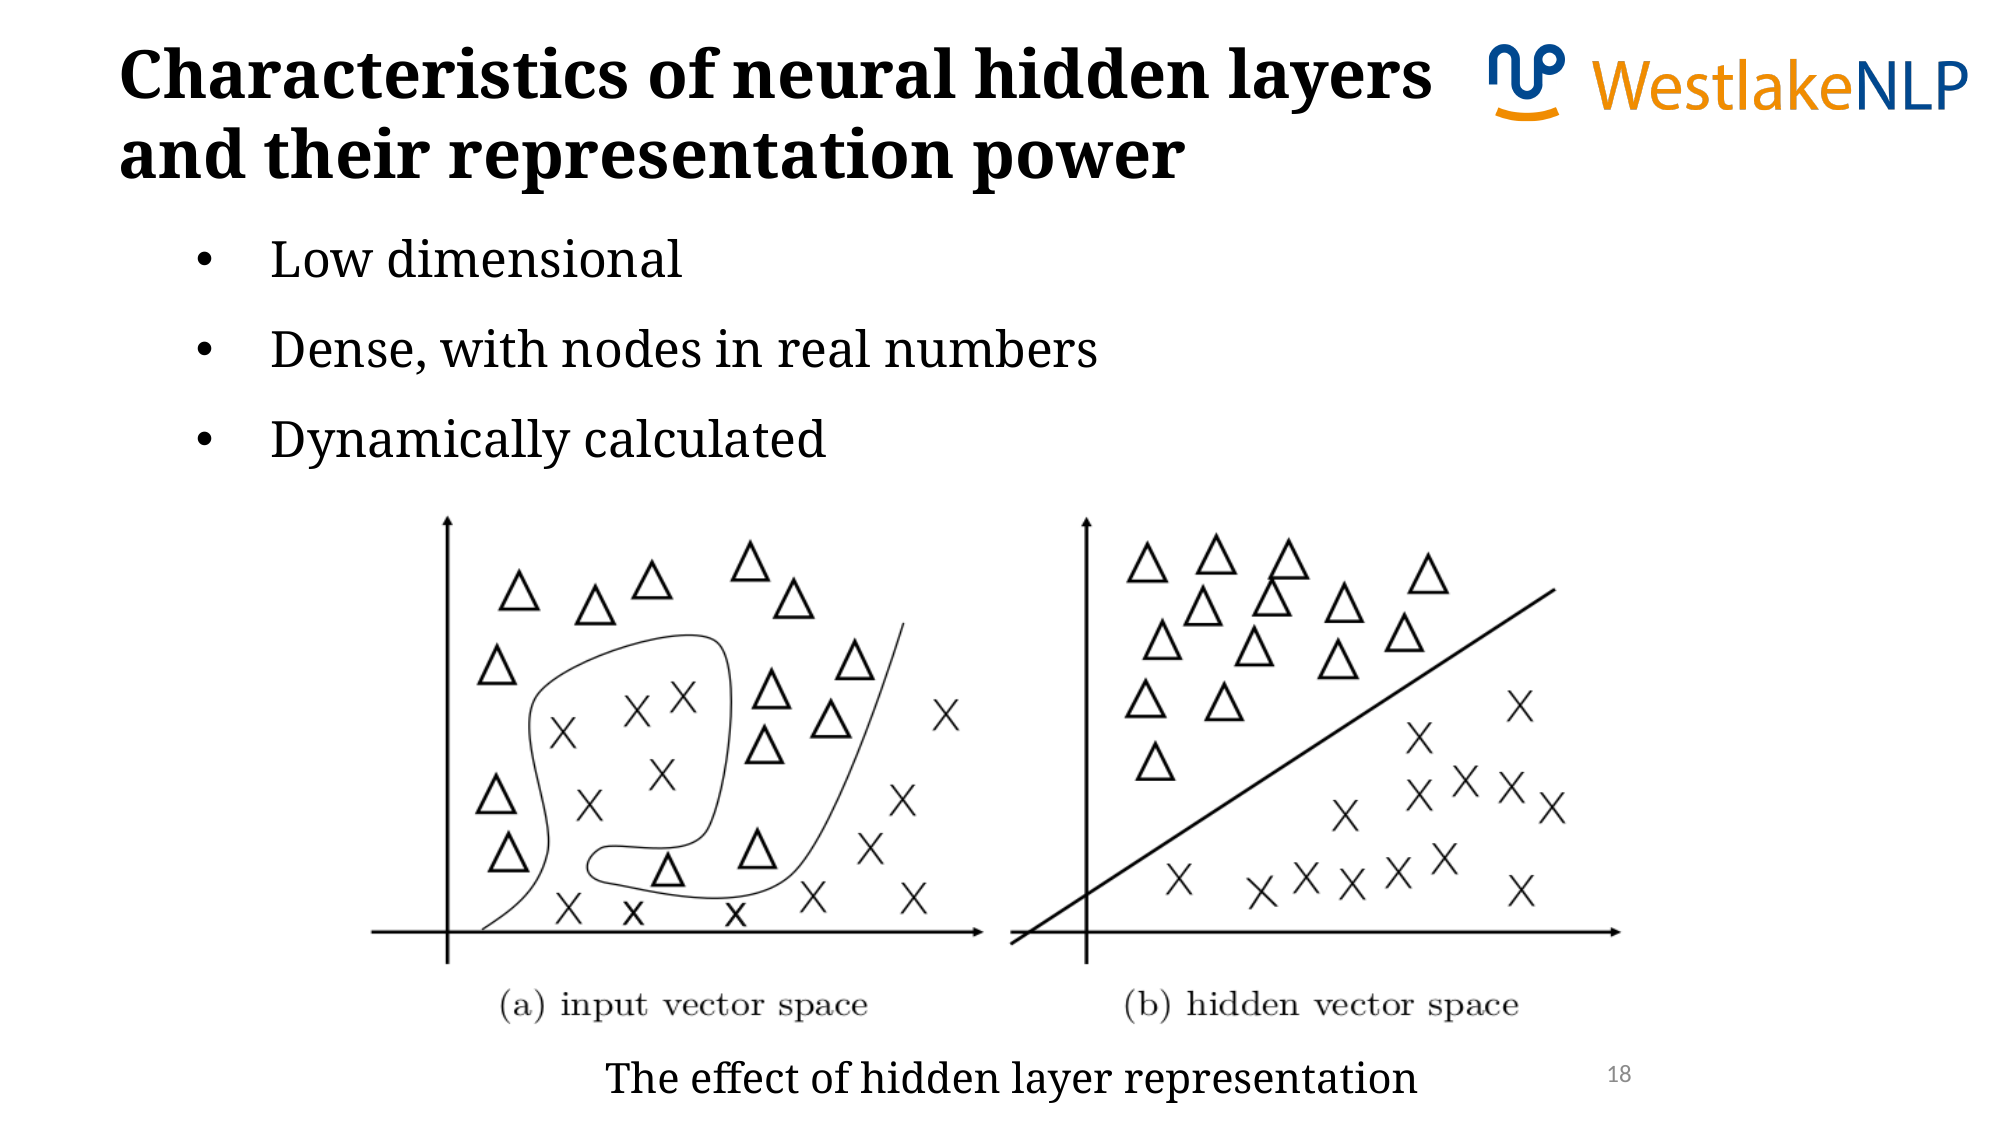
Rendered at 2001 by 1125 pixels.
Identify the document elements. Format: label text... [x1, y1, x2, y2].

text_box Low dimensional Dense, with nodes in real numbers Dynamically calculated [181, 190, 1599, 476]
slide_number 18 [1547, 1042, 1647, 1103]
picture [344, 478, 1667, 1033]
text_box The effect of hidden layer representation [590, 1033, 1547, 1110]
picture [1459, 0, 2000, 170]
text_box Characteristics of neural hidden layers and their representation power [104, 24, 1497, 199]
